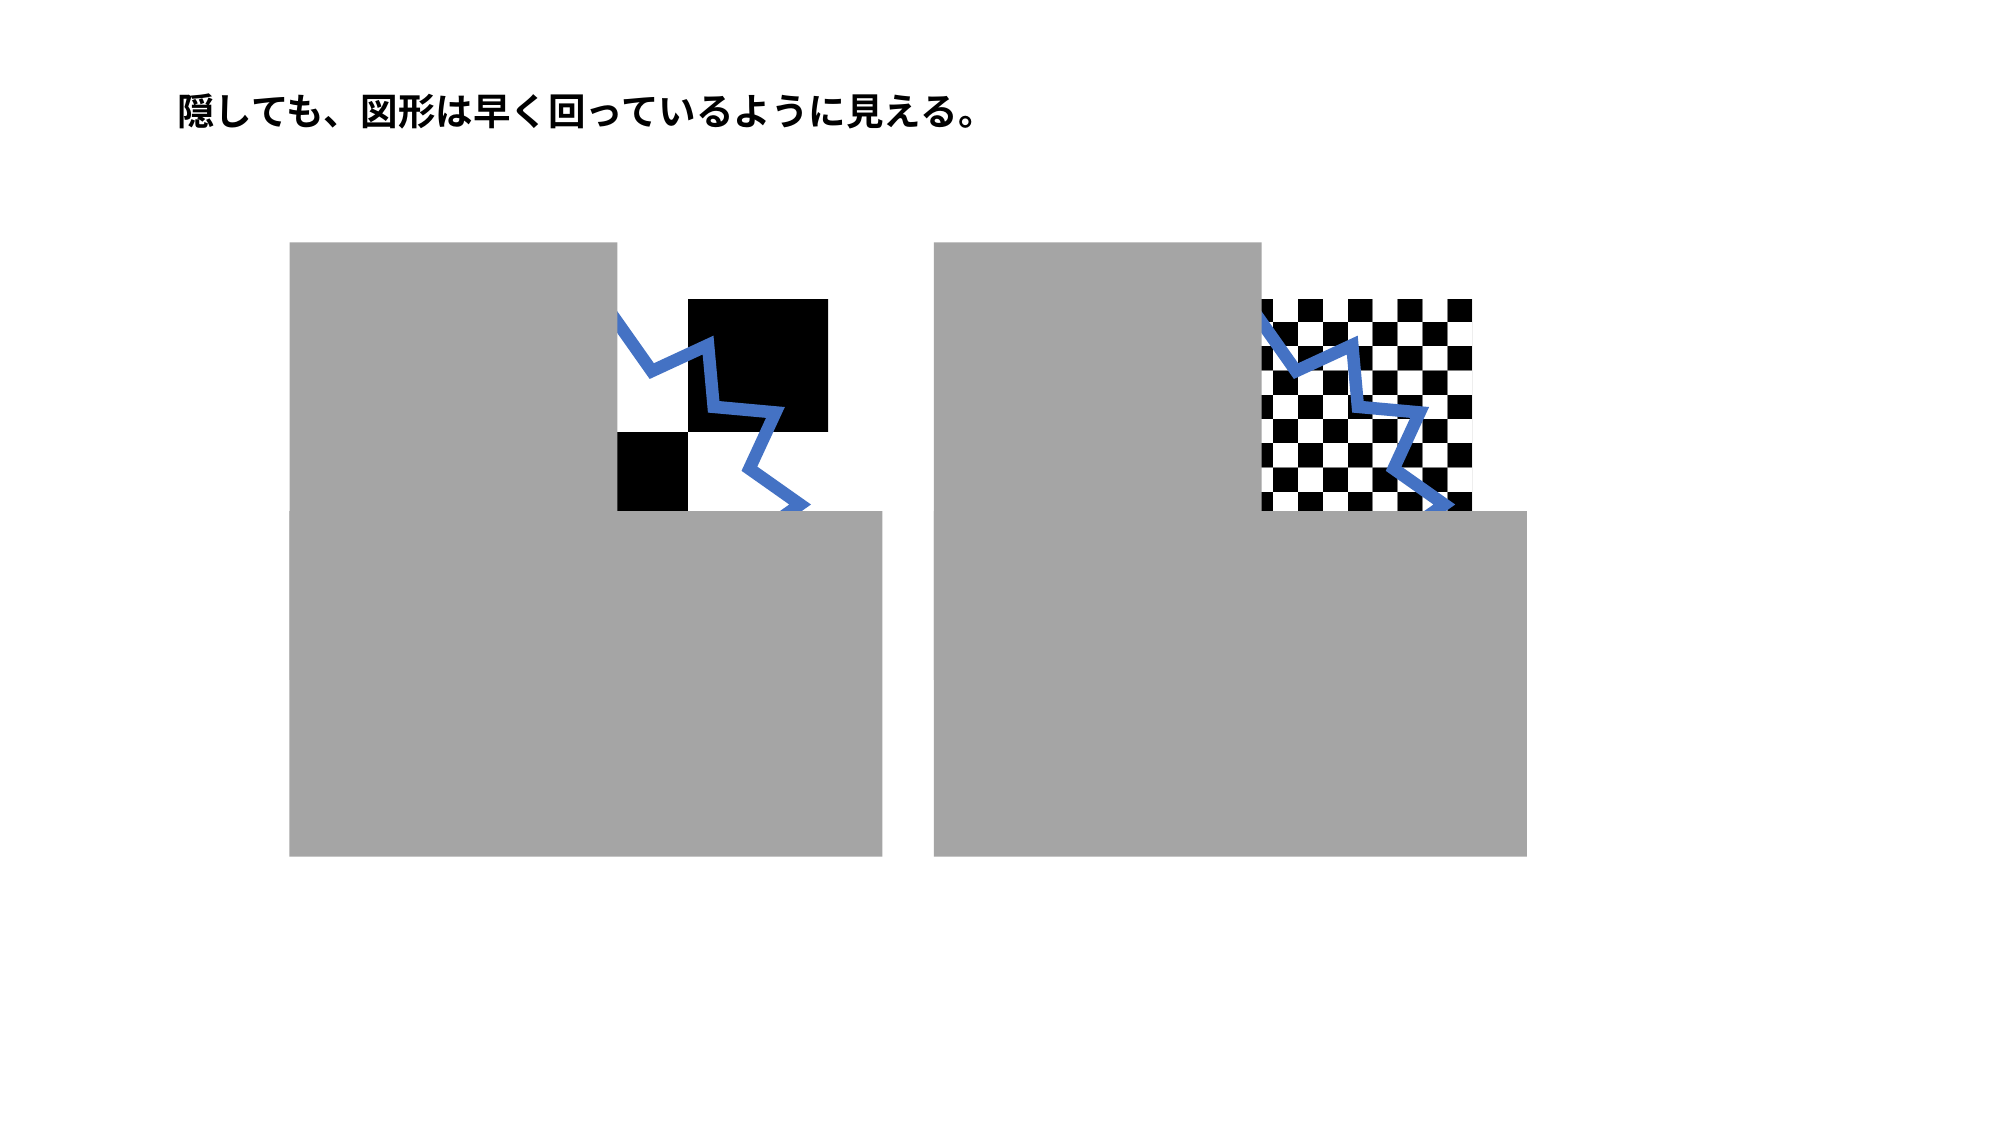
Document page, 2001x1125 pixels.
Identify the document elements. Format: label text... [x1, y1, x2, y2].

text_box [933, 242, 1527, 857]
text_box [289, 242, 883, 857]
text_box 隠しても、図形は早く回っているように見える。 [162, 80, 1049, 141]
